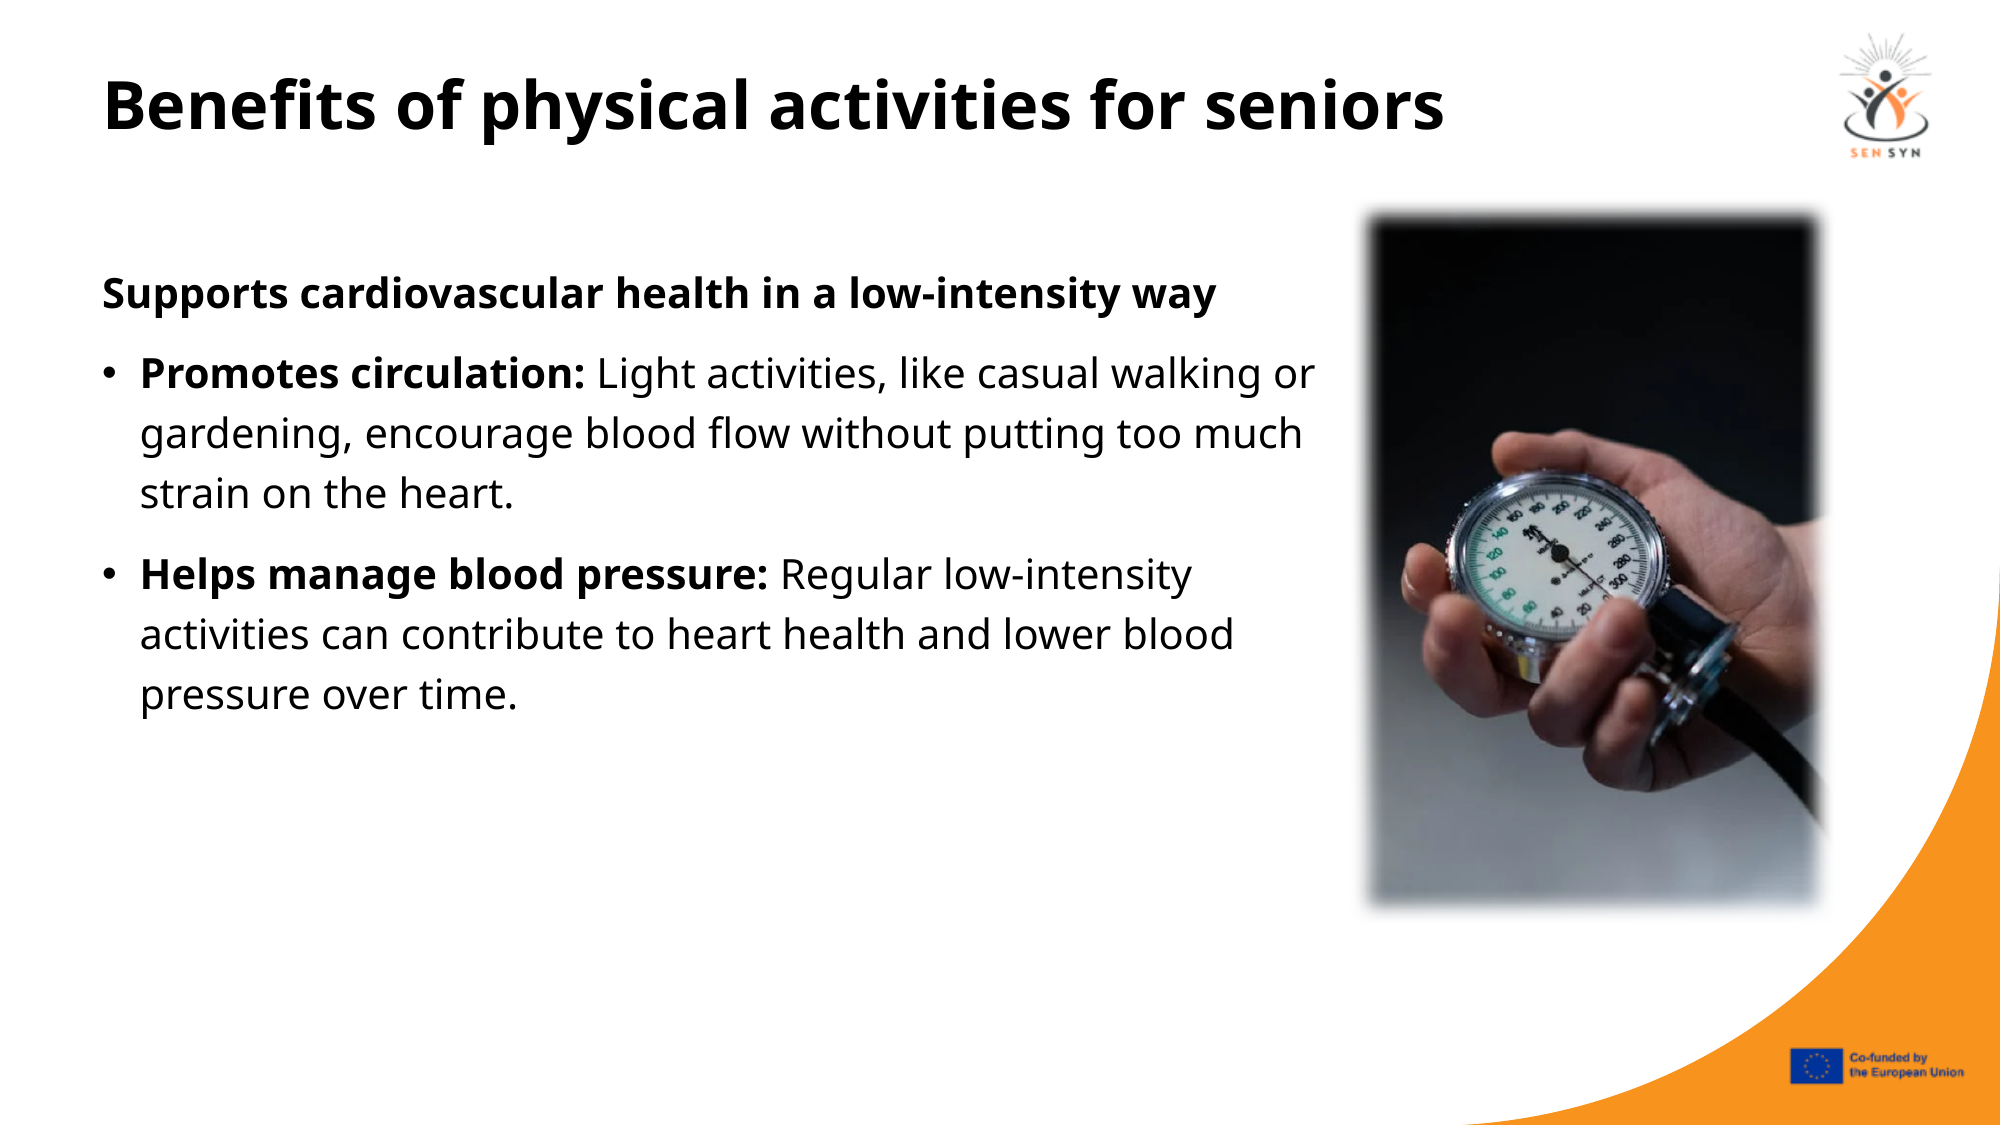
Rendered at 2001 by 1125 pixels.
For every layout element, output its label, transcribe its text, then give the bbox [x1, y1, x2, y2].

picture [1350, 0, 2000, 924]
list Supports cardiovascular health in a low-intensity way Promotes circulation: Light activities, like casual walking or gardening, encourage blood flow without putting too much strain on the heart. Helps manage blood pressure: Regular low-intensity activities can contribute to heart health and lower blood pressure over time. [87, 248, 1375, 986]
picture [1788, 1046, 1971, 1088]
title Benefits of physical activities for seniors [87, 0, 1720, 151]
